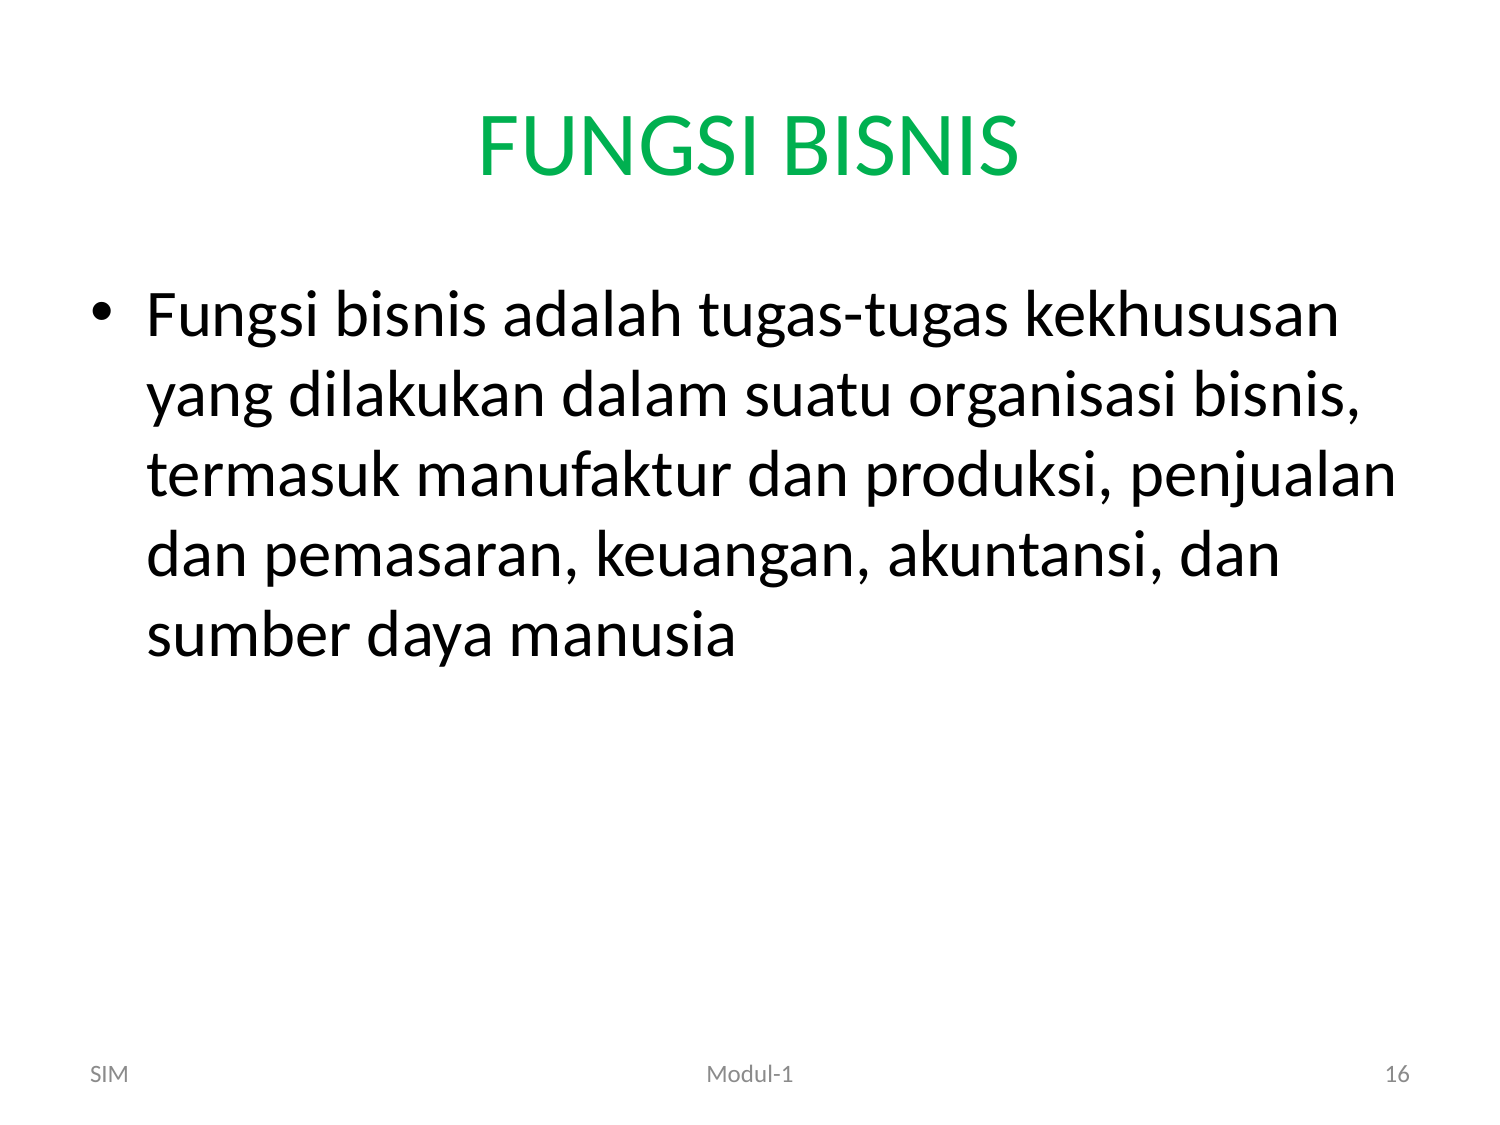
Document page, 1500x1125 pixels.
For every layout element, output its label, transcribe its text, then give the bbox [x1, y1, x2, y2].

list Fungsi bisnis adalah tugas-tugas kekhususan yang dilakukan dalam suatu organisasi bisnis, termasuk manufaktur dan produksi, penjualan dan pemasaran, keuangan, akuntansi, dan sumber daya manusia [75, 262, 1425, 1005]
slide_number SIM [75, 1042, 425, 1103]
slide_number 16 [1074, 1042, 1425, 1103]
footer Modul-1 [512, 1042, 988, 1103]
title FUNGSI BISNIS [75, 45, 1425, 233]
